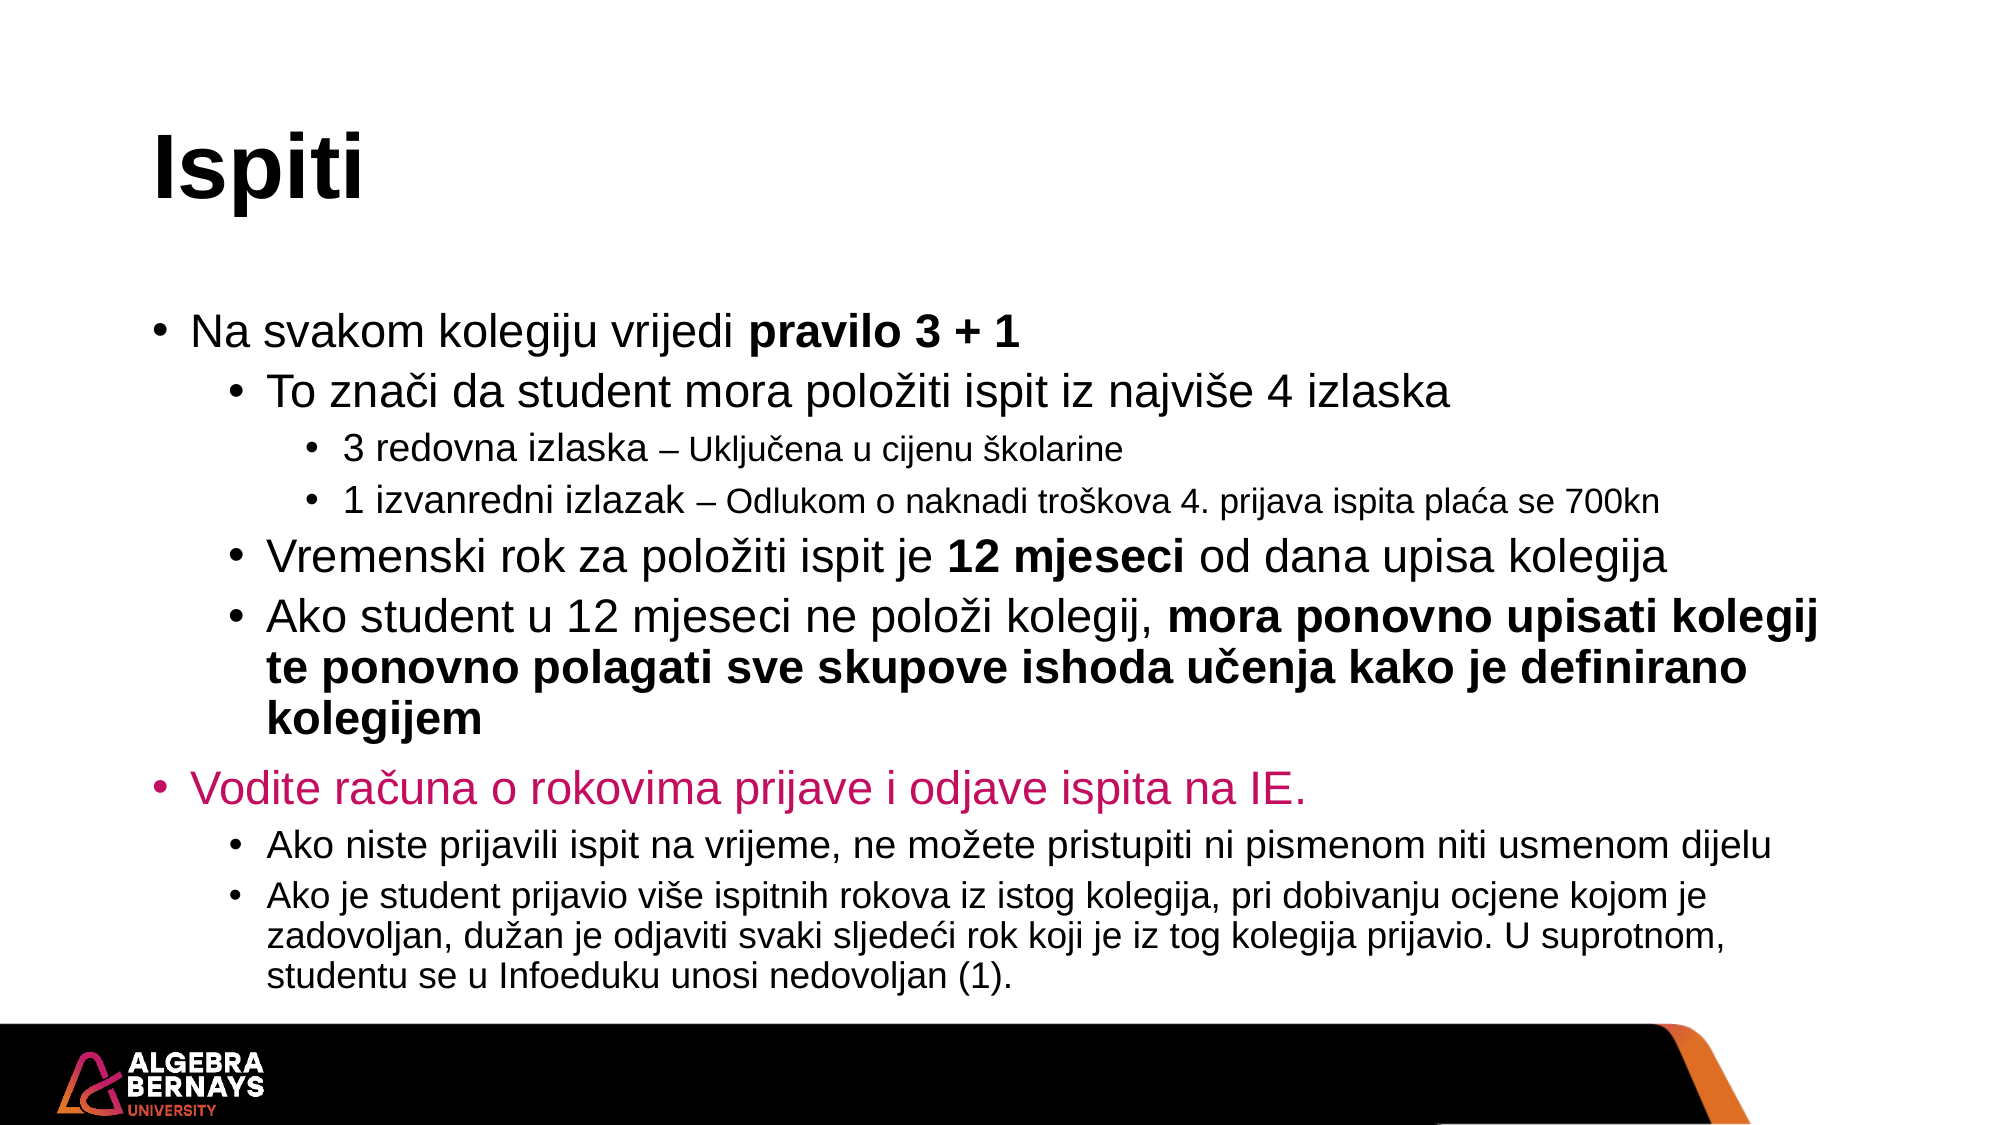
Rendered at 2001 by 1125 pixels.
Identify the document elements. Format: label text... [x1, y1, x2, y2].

list Na svakom kolegiju vrijedi pravilo 3 + 1 To znači da student mora položiti ispit iz najviše 4 izlaska 3 redovna izlaska – Uključena u cijenu školarine 1 izvanredni izlazak – Odlukom o naknadi troškova 4. prijava ispita plaća se 700kn Vremenski rok za položiti ispit je 12 mjeseci od dana upisa kolegija Ako student u 12 mjeseci ne položi kolegij, mora ponovno upisati kolegij te ponovno polagati sve skupove ishoda učenja kako je definirano kolegijem Vodite računa o rokovima prijave i odjave ispita na IE. Ako niste prijavili ispit na vrijeme, ne možete pristupiti ni pismenom niti usmenom dijelu Ako je student prijavio više ispitnih rokova iz istog kolegija, pri dobivanju ocjene kojom je zadovoljan, dužan je odjaviti svaki sljedeći rok koji je iz tog kolegija prijavio. U suprotnom, studentu se u Infoeduku unosi nedovoljan (1). [137, 299, 1863, 1014]
picture [0, 1023, 1958, 1125]
title Ispiti [137, 59, 1863, 278]
